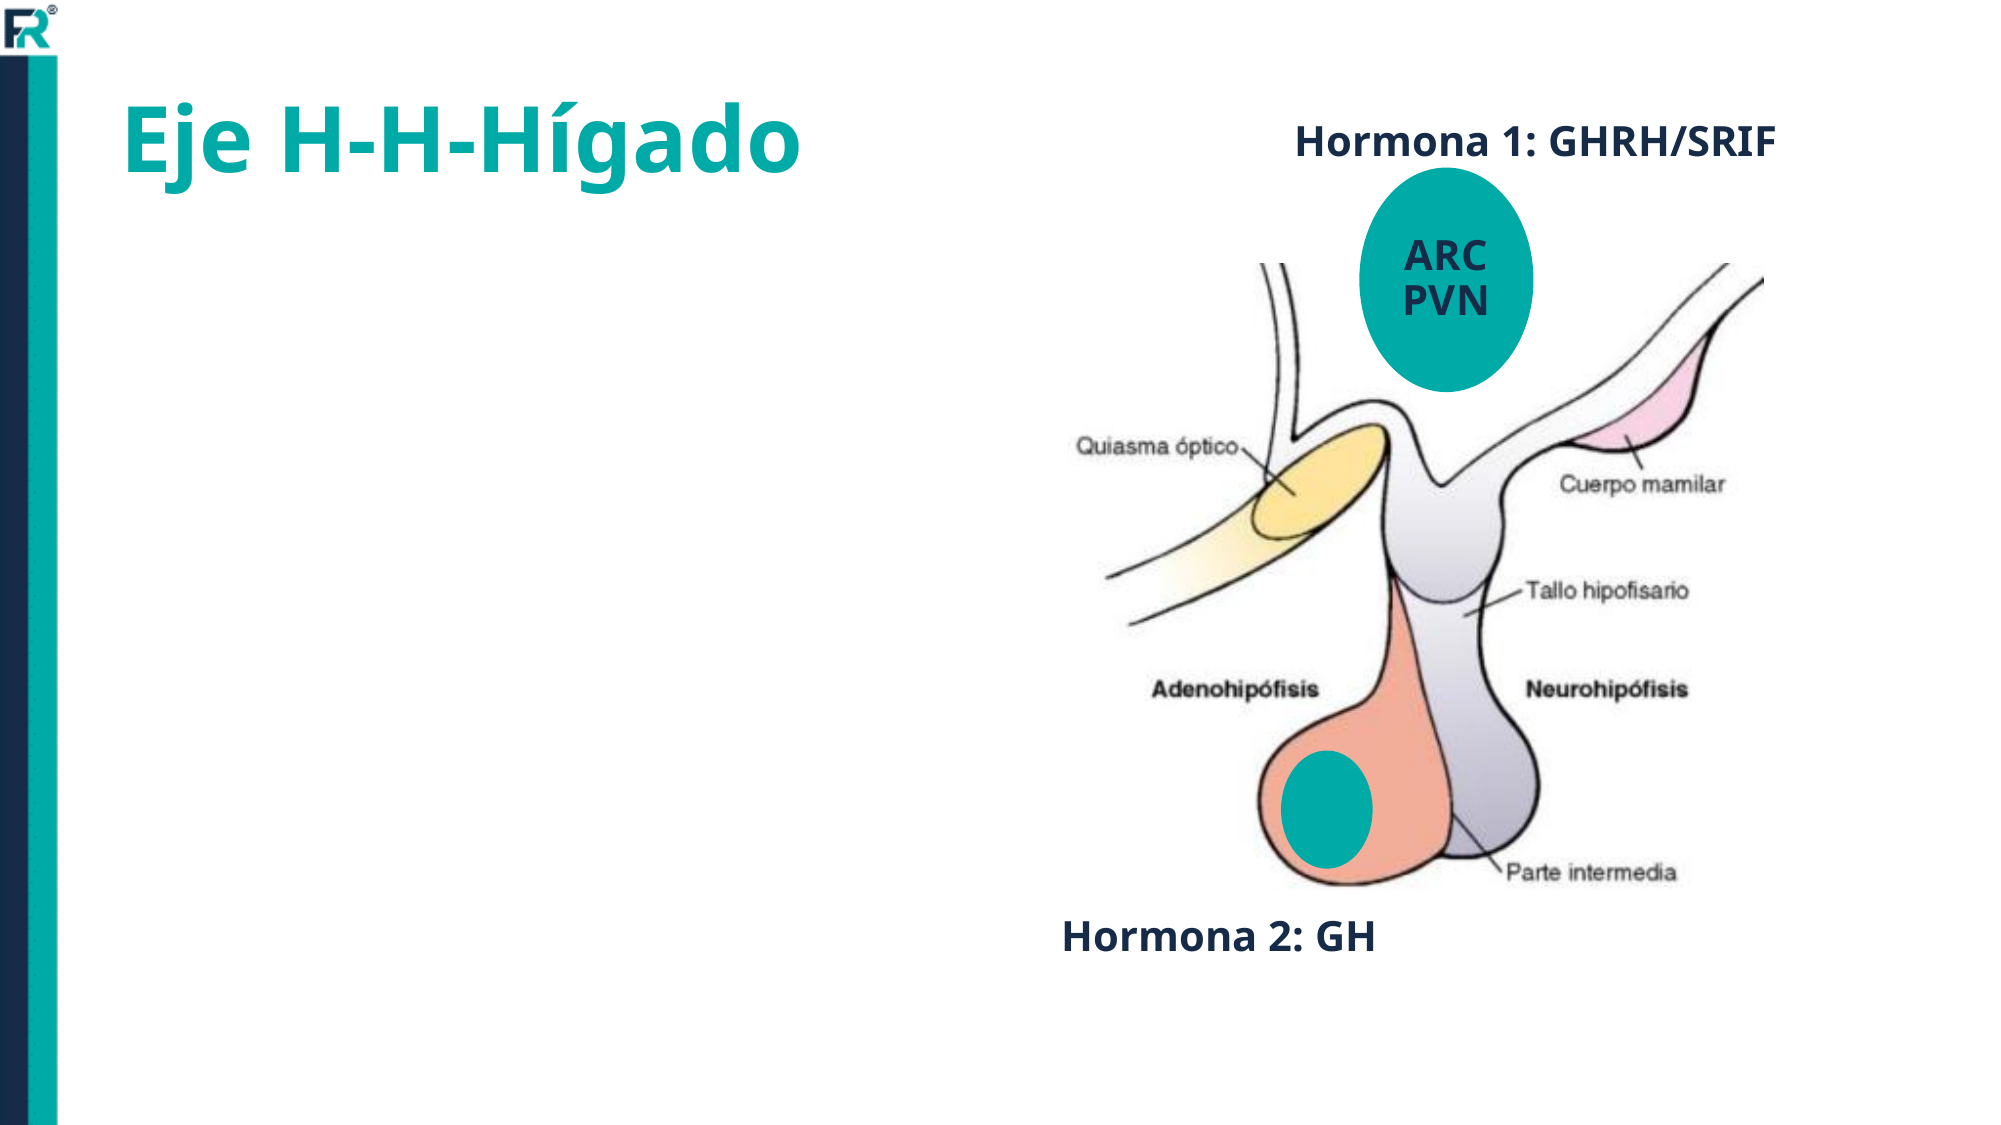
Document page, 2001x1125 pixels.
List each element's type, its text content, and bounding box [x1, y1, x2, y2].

text_box Hormona 2: GH [1024, 870, 1416, 1006]
title Eje H-H-Hígado [105, 34, 1831, 252]
text_box Hormona 1: GHRH/SRIF [1252, 75, 1831, 211]
picture [0, 0, 2001, 1125]
text_box ARC PVN [1360, 211, 1533, 263]
